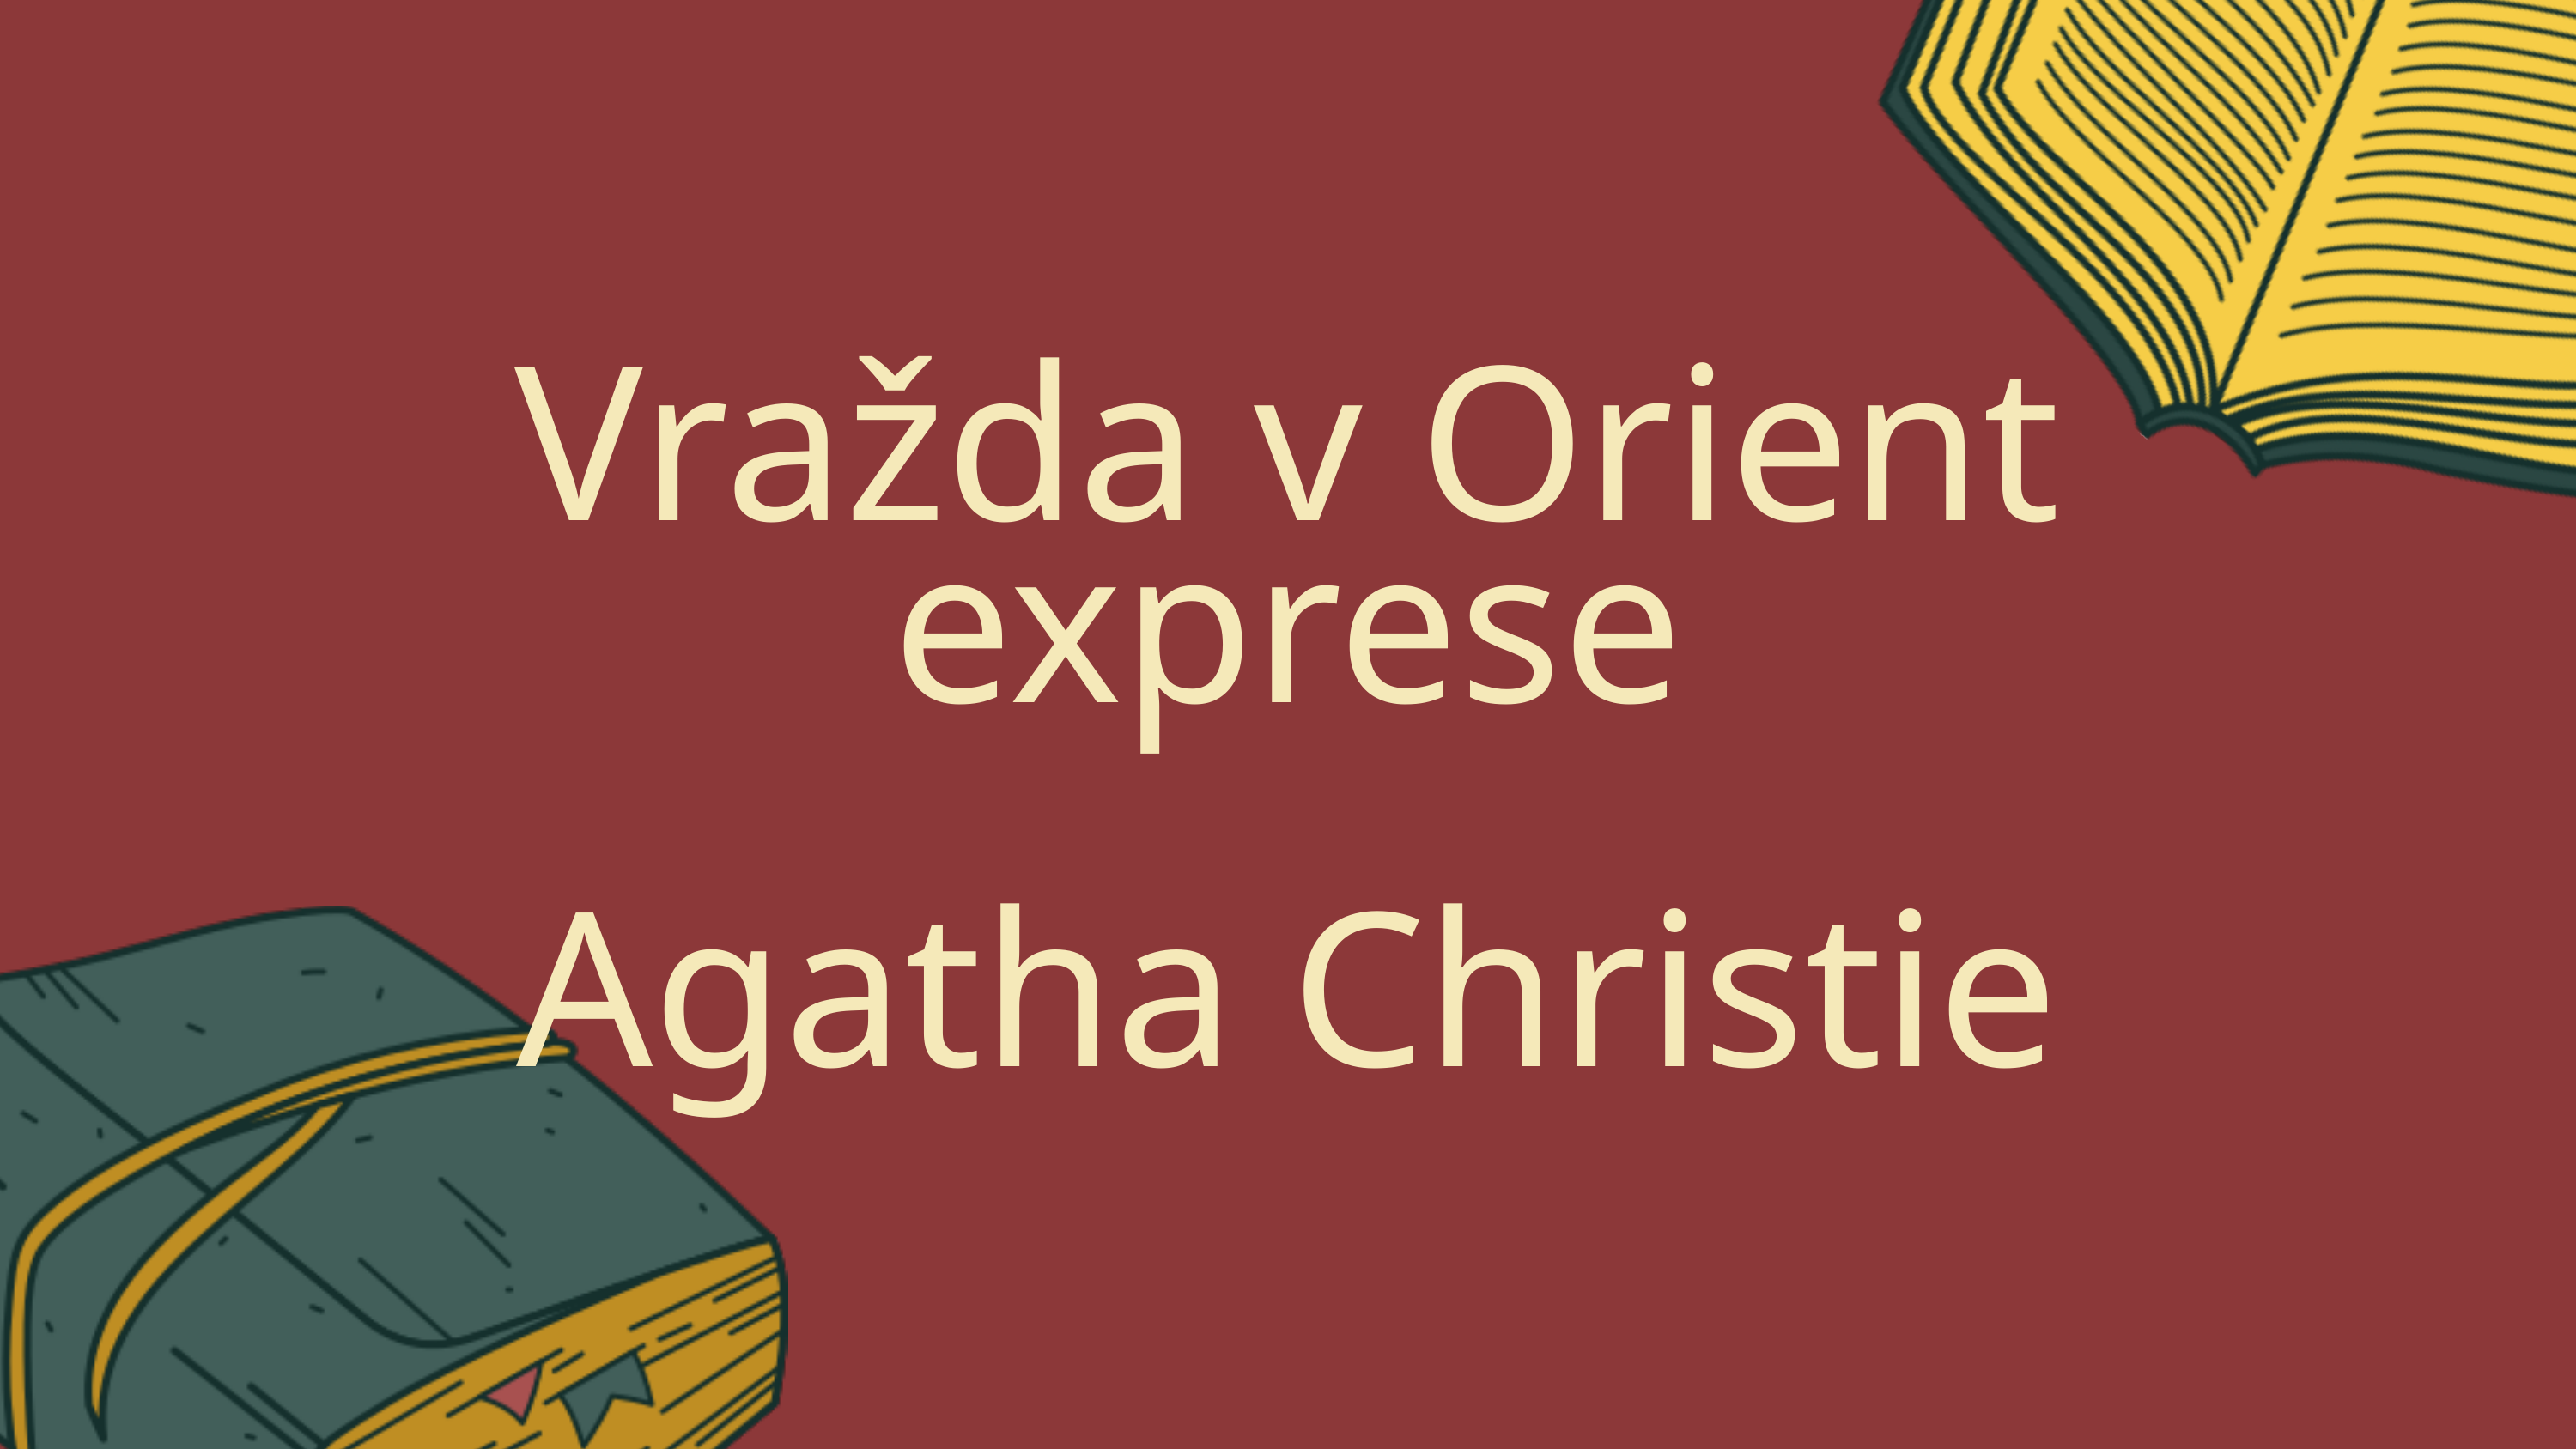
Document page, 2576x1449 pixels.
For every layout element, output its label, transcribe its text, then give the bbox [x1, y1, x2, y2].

picture [0, 906, 788, 1449]
text_box Vražda v Orient exprese Agatha Christie [284, 380, 2292, 1110]
picture [1729, 0, 2576, 694]
